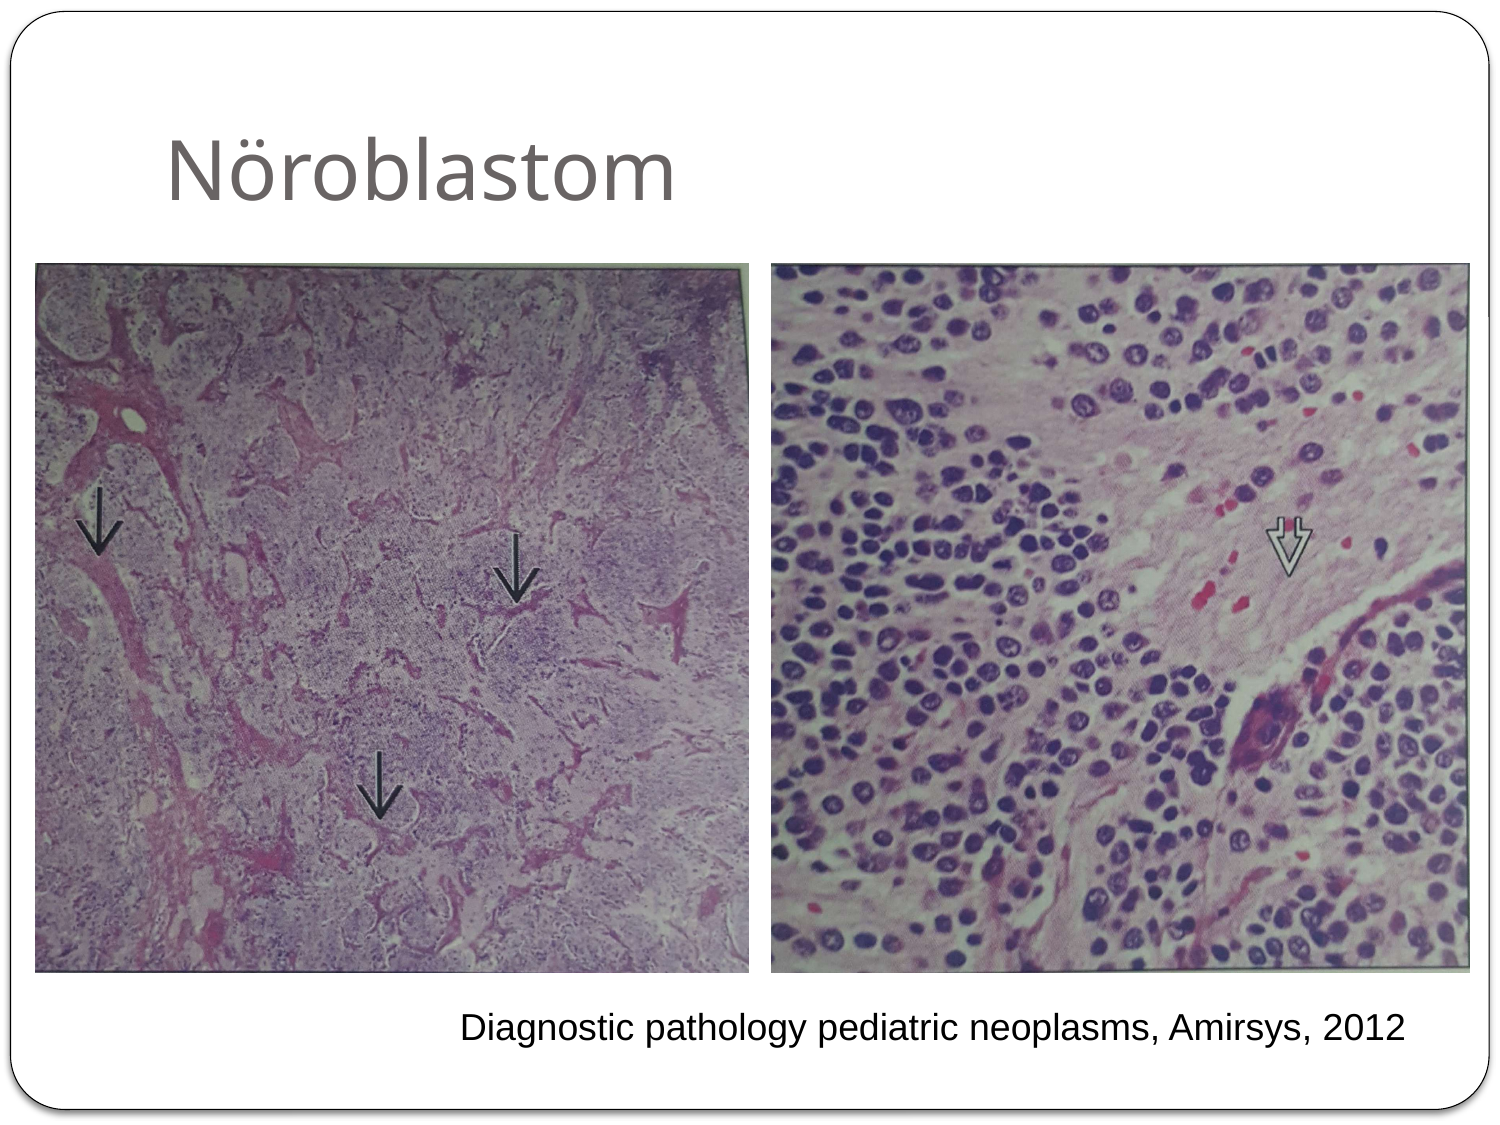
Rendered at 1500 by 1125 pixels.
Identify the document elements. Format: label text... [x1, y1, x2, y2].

text_box Diagnostic pathology pediatric neoplasms, Amirsys, 2012 [445, 996, 1454, 1056]
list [34, 263, 749, 973]
picture [771, 263, 1471, 973]
title Nöroblastom [150, 45, 1425, 233]
